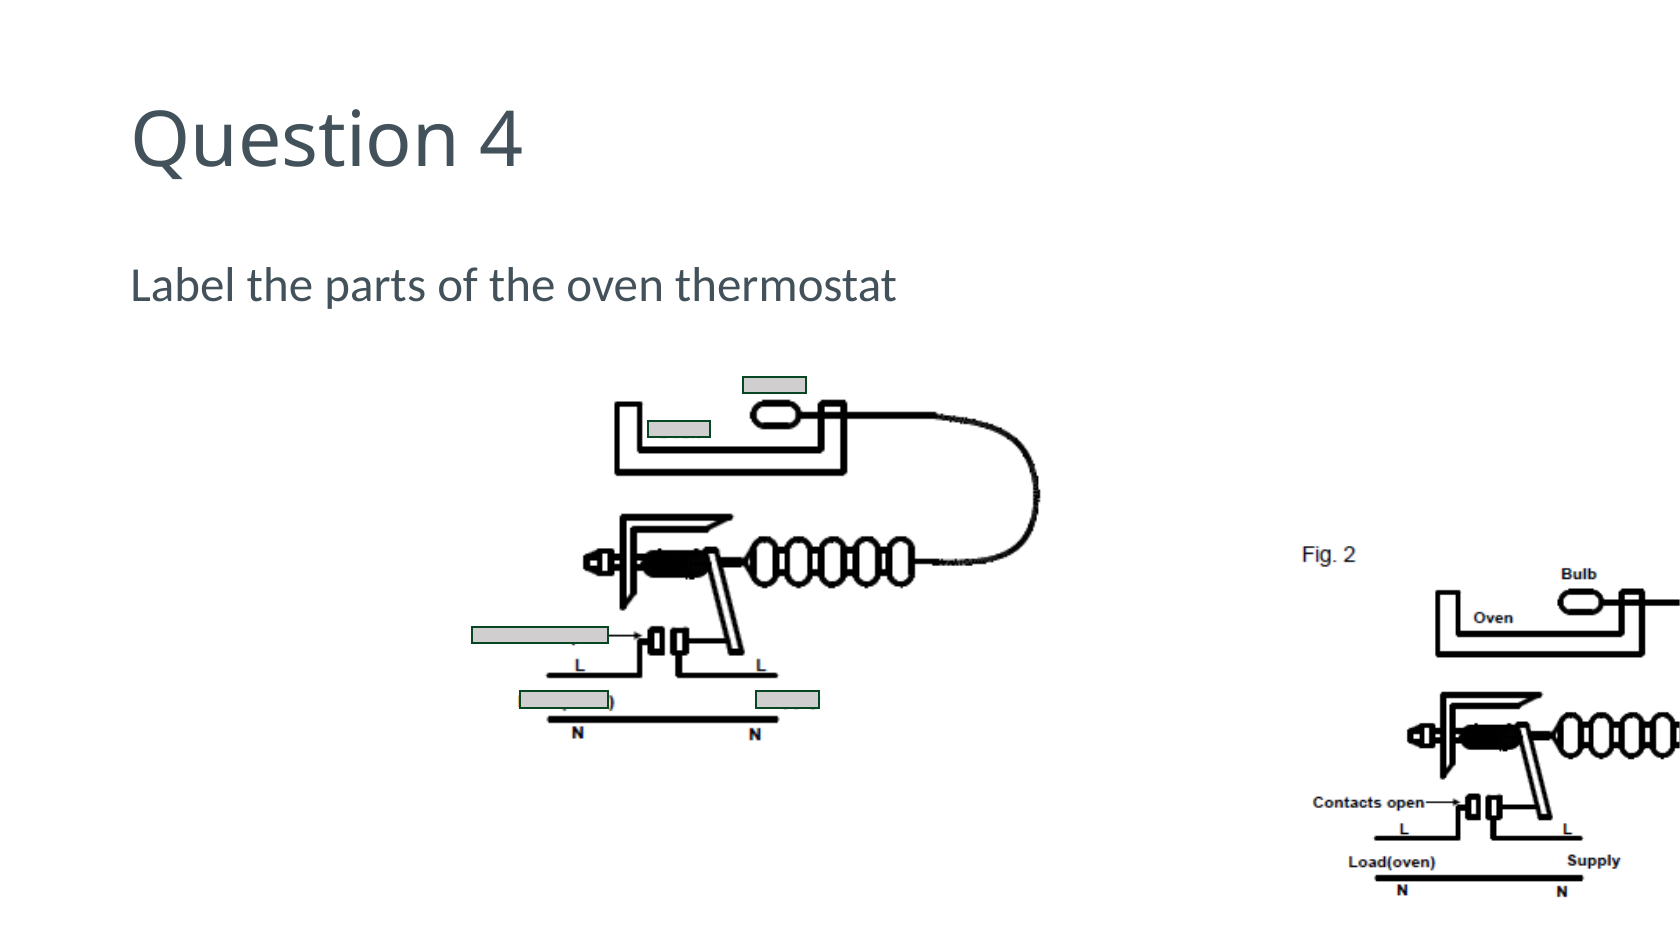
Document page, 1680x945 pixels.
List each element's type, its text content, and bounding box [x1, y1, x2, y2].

title Question 4 [115, 50, 1565, 233]
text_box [472, 376, 1061, 762]
picture [1301, 545, 1680, 905]
list Label the parts of the oven thermostat [115, 251, 1565, 851]
